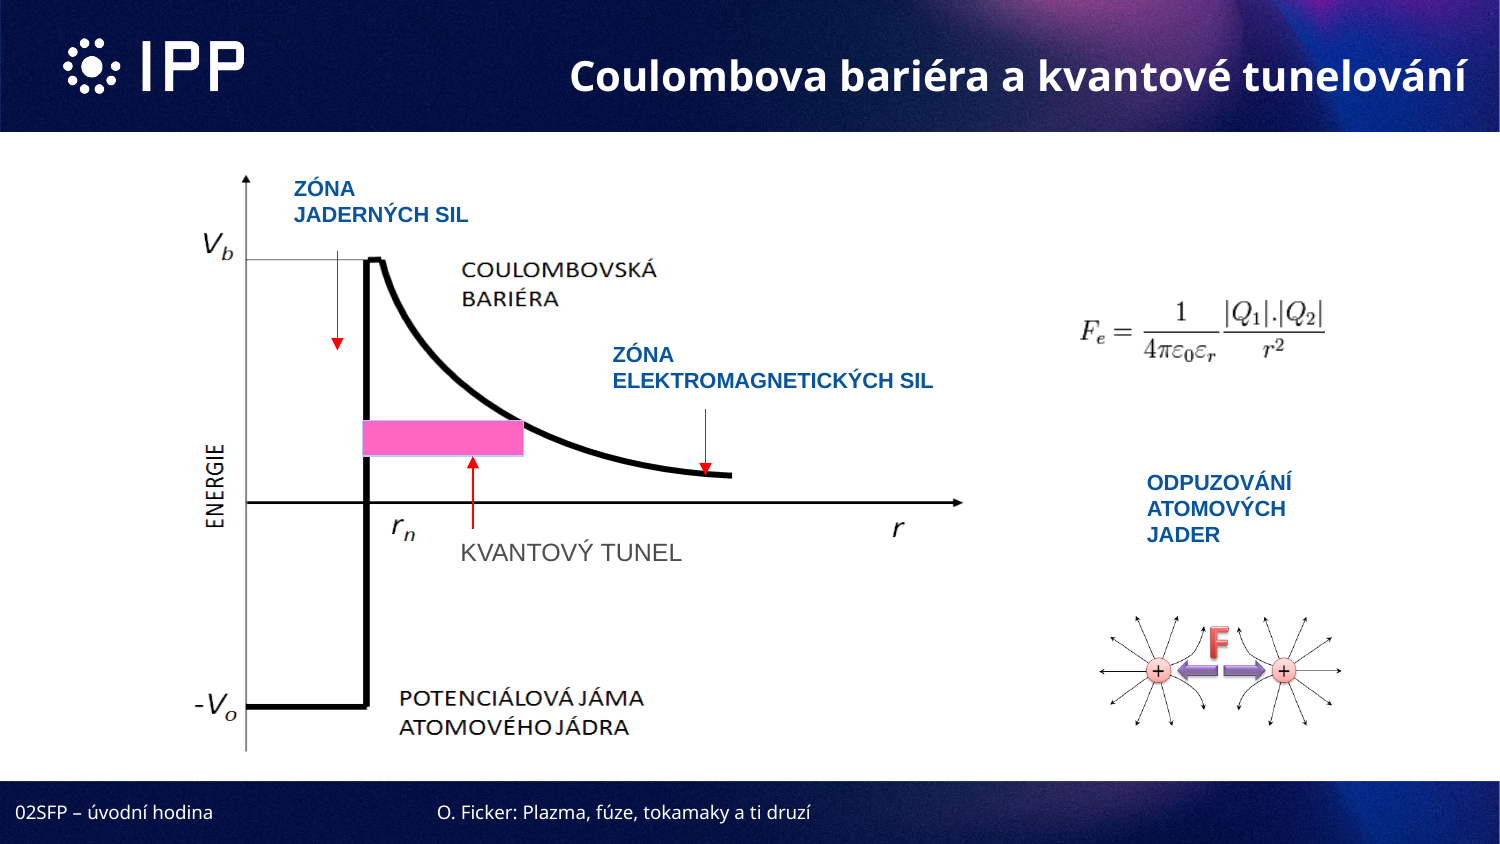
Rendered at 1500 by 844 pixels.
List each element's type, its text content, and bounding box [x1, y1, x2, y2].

title Coulombova bariéra a kvantové tunelování [569, 55, 1500, 122]
picture [1079, 601, 1364, 739]
picture [1079, 300, 1325, 362]
picture [0, 781, 1500, 844]
text_box ODPUZOVÁNÍ ATOMOVÝCH JADER [1132, 461, 1407, 555]
picture [175, 155, 1000, 757]
picture [0, 0, 1500, 132]
